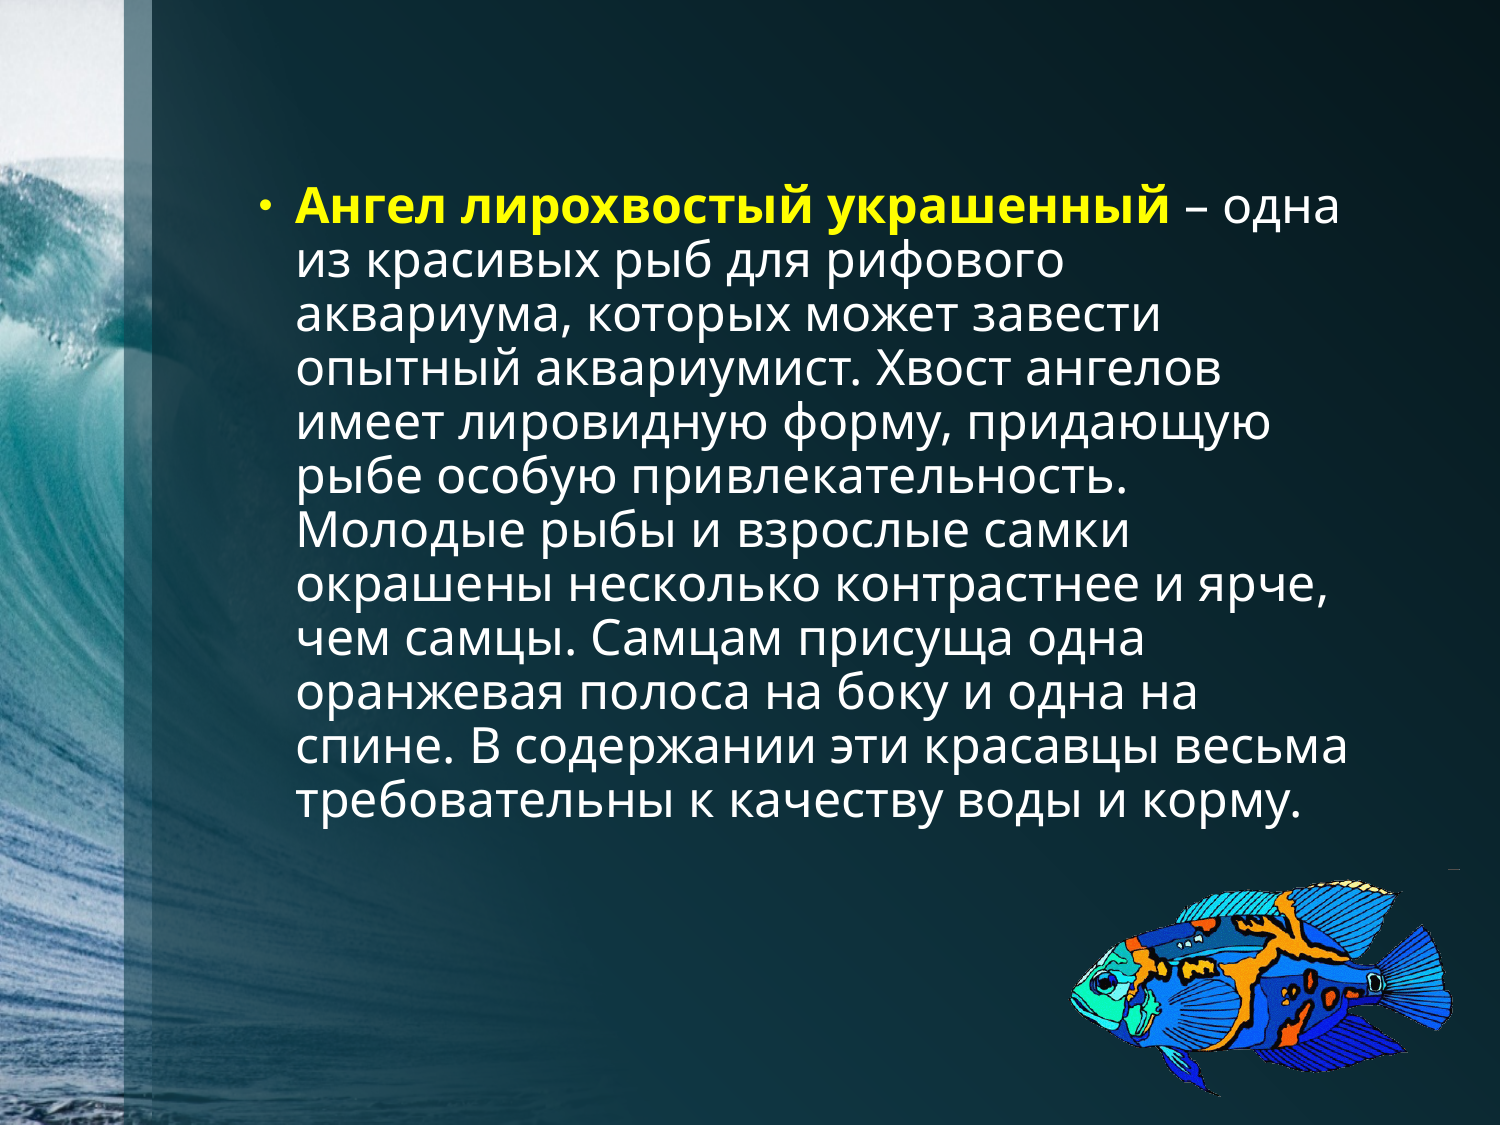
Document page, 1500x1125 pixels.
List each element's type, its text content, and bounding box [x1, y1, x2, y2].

list Ангел лирохвостый украшенный – одна из красивых рыб для рифового аквариума, которых может завести опытный аквариумист. Хвост ангелов имеет лировидную форму, придающую рыбе особую привлекательность. Молодые рыбы и взрослые самки окрашены несколько контрастнее и ярче, чем самцы. Самцам присуща одна оранжевая полоса на боку и одна на спине. В содержании эти красавцы весьма требовательны к качеству воды и корму. [243, 172, 1369, 1025]
picture [0, 0, 1500, 1125]
